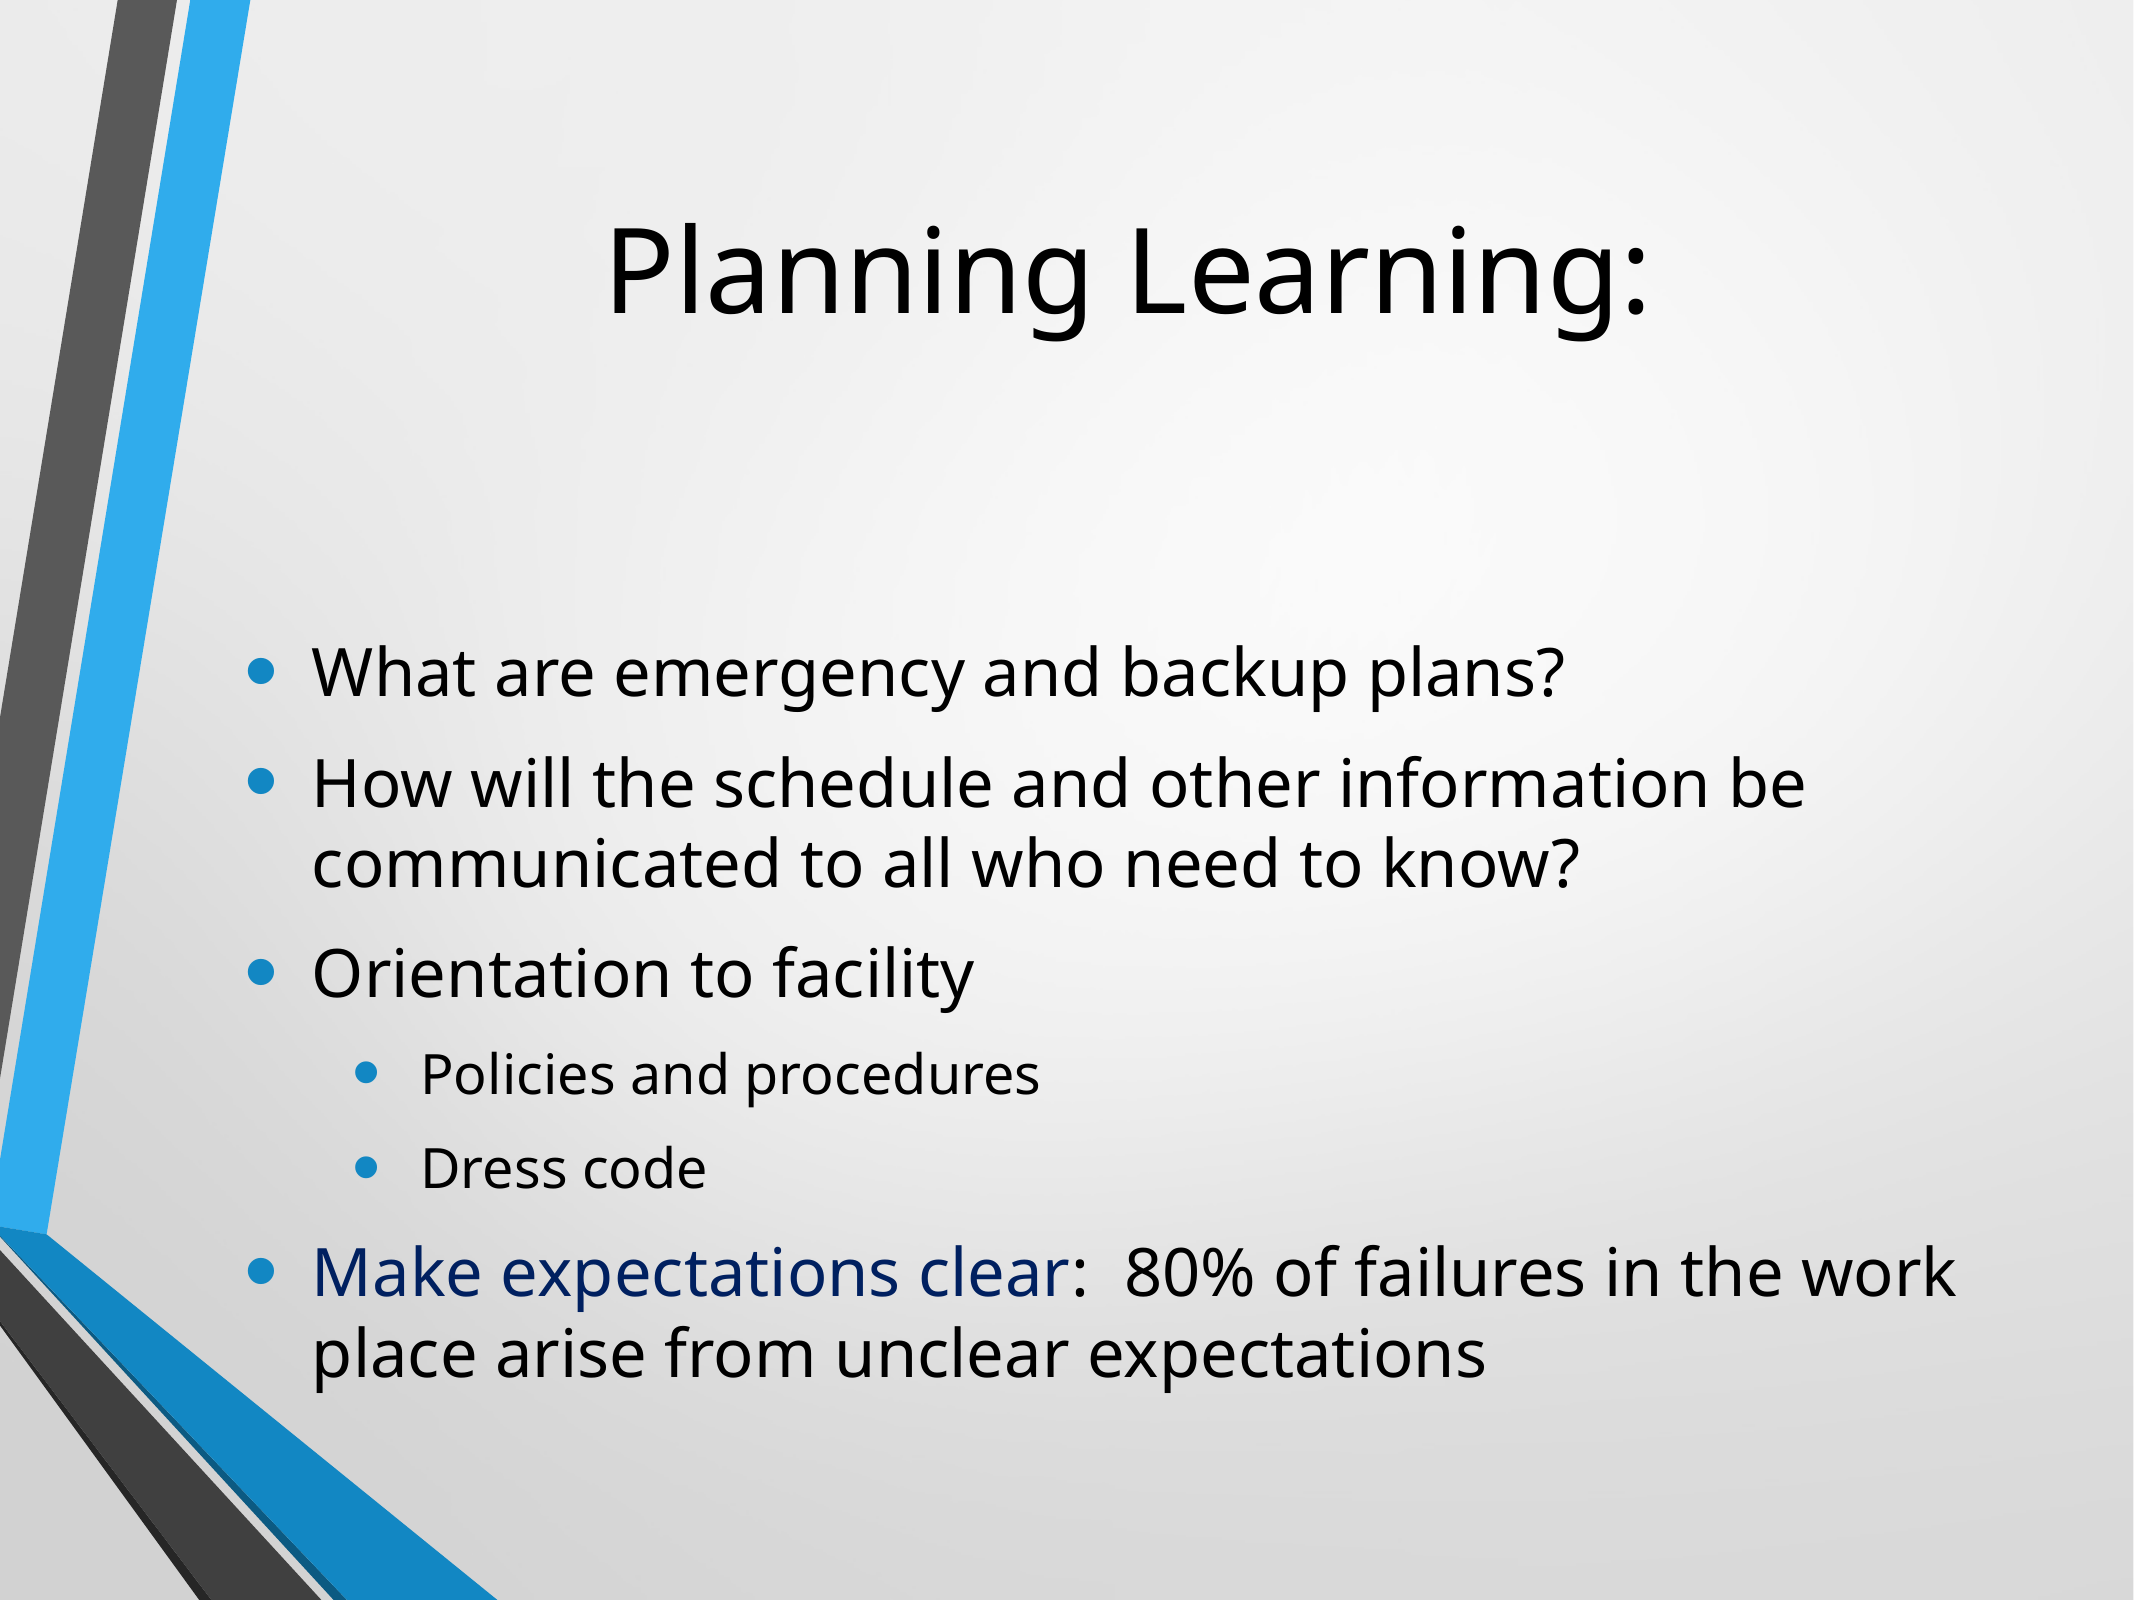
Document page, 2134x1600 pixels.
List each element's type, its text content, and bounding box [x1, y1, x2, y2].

list What are emergency and backup plans? How will the schedule and other information be communicated to all who need to know? Orientation to facility Policies and procedures Dress code Make expectations clear: 80% of failures in the work place arise from unclear expectations [229, 622, 2027, 1400]
title Planning Learning: [229, 106, 2027, 569]
